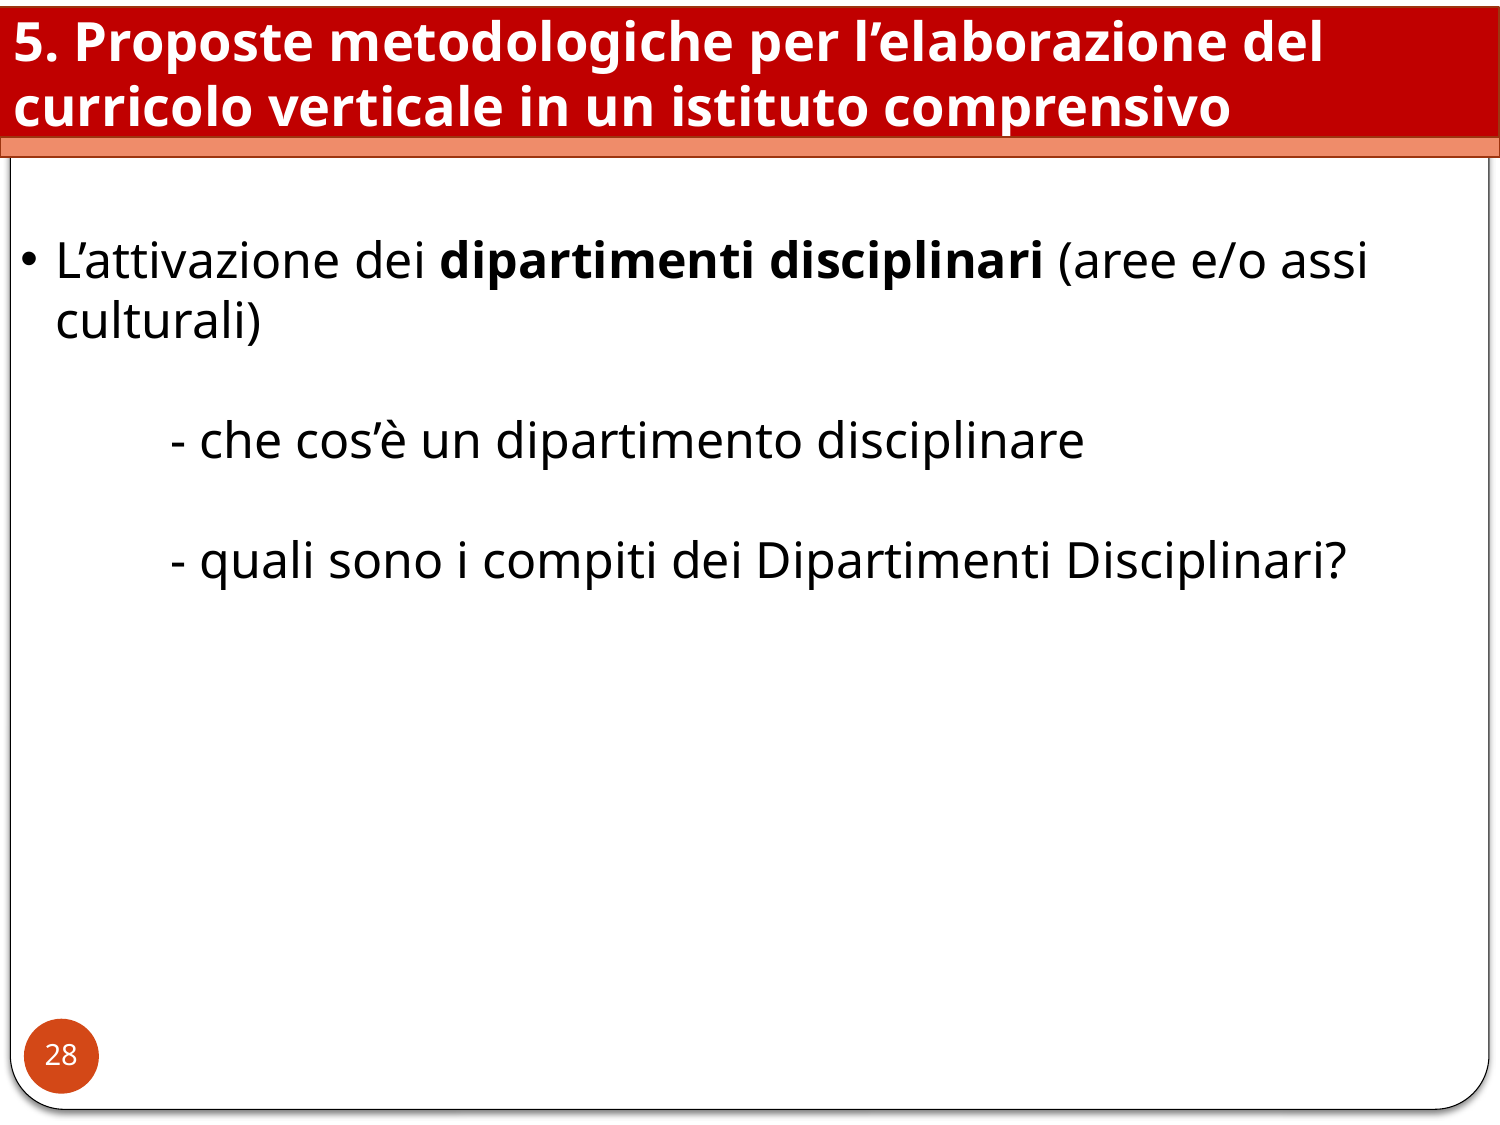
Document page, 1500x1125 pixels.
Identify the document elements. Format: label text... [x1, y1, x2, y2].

text_box [0, 136, 1500, 158]
slide_number 28 [23, 1018, 99, 1094]
text_box 5. Proposte metodologiche per l’elaborazione del curricolo verticale in un istituto comprensivo [0, 6, 1500, 136]
text_box L’attivazione dei dipartimenti disciplinari (aree e/o assi culturali) - che cos’è un dipartimento disciplinare - quali sono i compiti dei Dipartimenti Disciplinari? [5, 160, 1500, 596]
